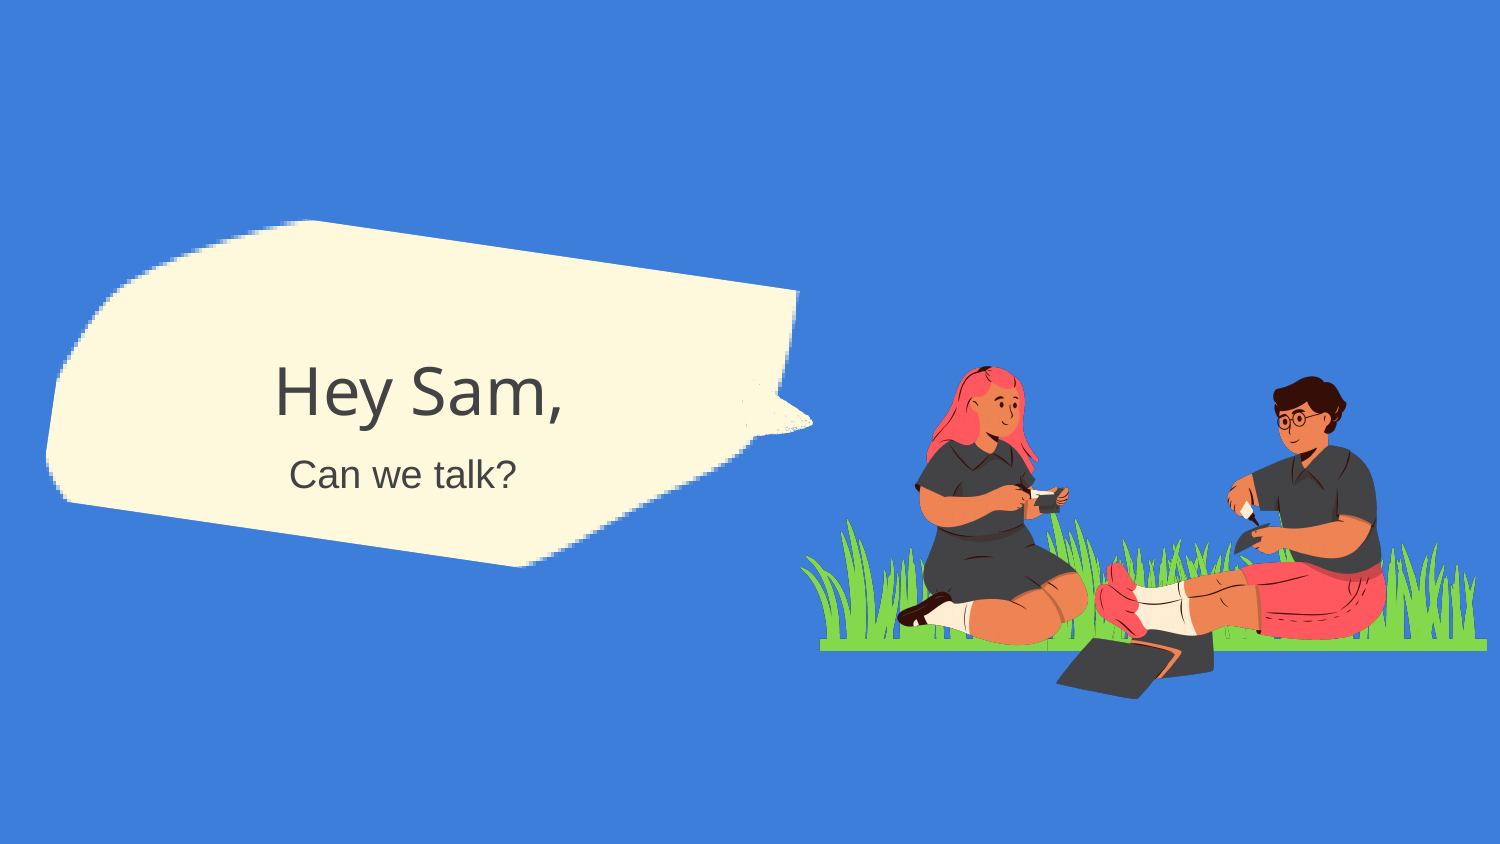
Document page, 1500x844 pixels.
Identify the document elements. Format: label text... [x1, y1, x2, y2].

text_box Can we talk? [101, 416, 716, 497]
text_box [800, 502, 895, 651]
text_box Hey Sam, [112, 294, 727, 429]
text_box [895, 363, 1404, 701]
text_box [39, 186, 800, 602]
text_box [739, 377, 813, 437]
text_box [1404, 502, 1487, 651]
